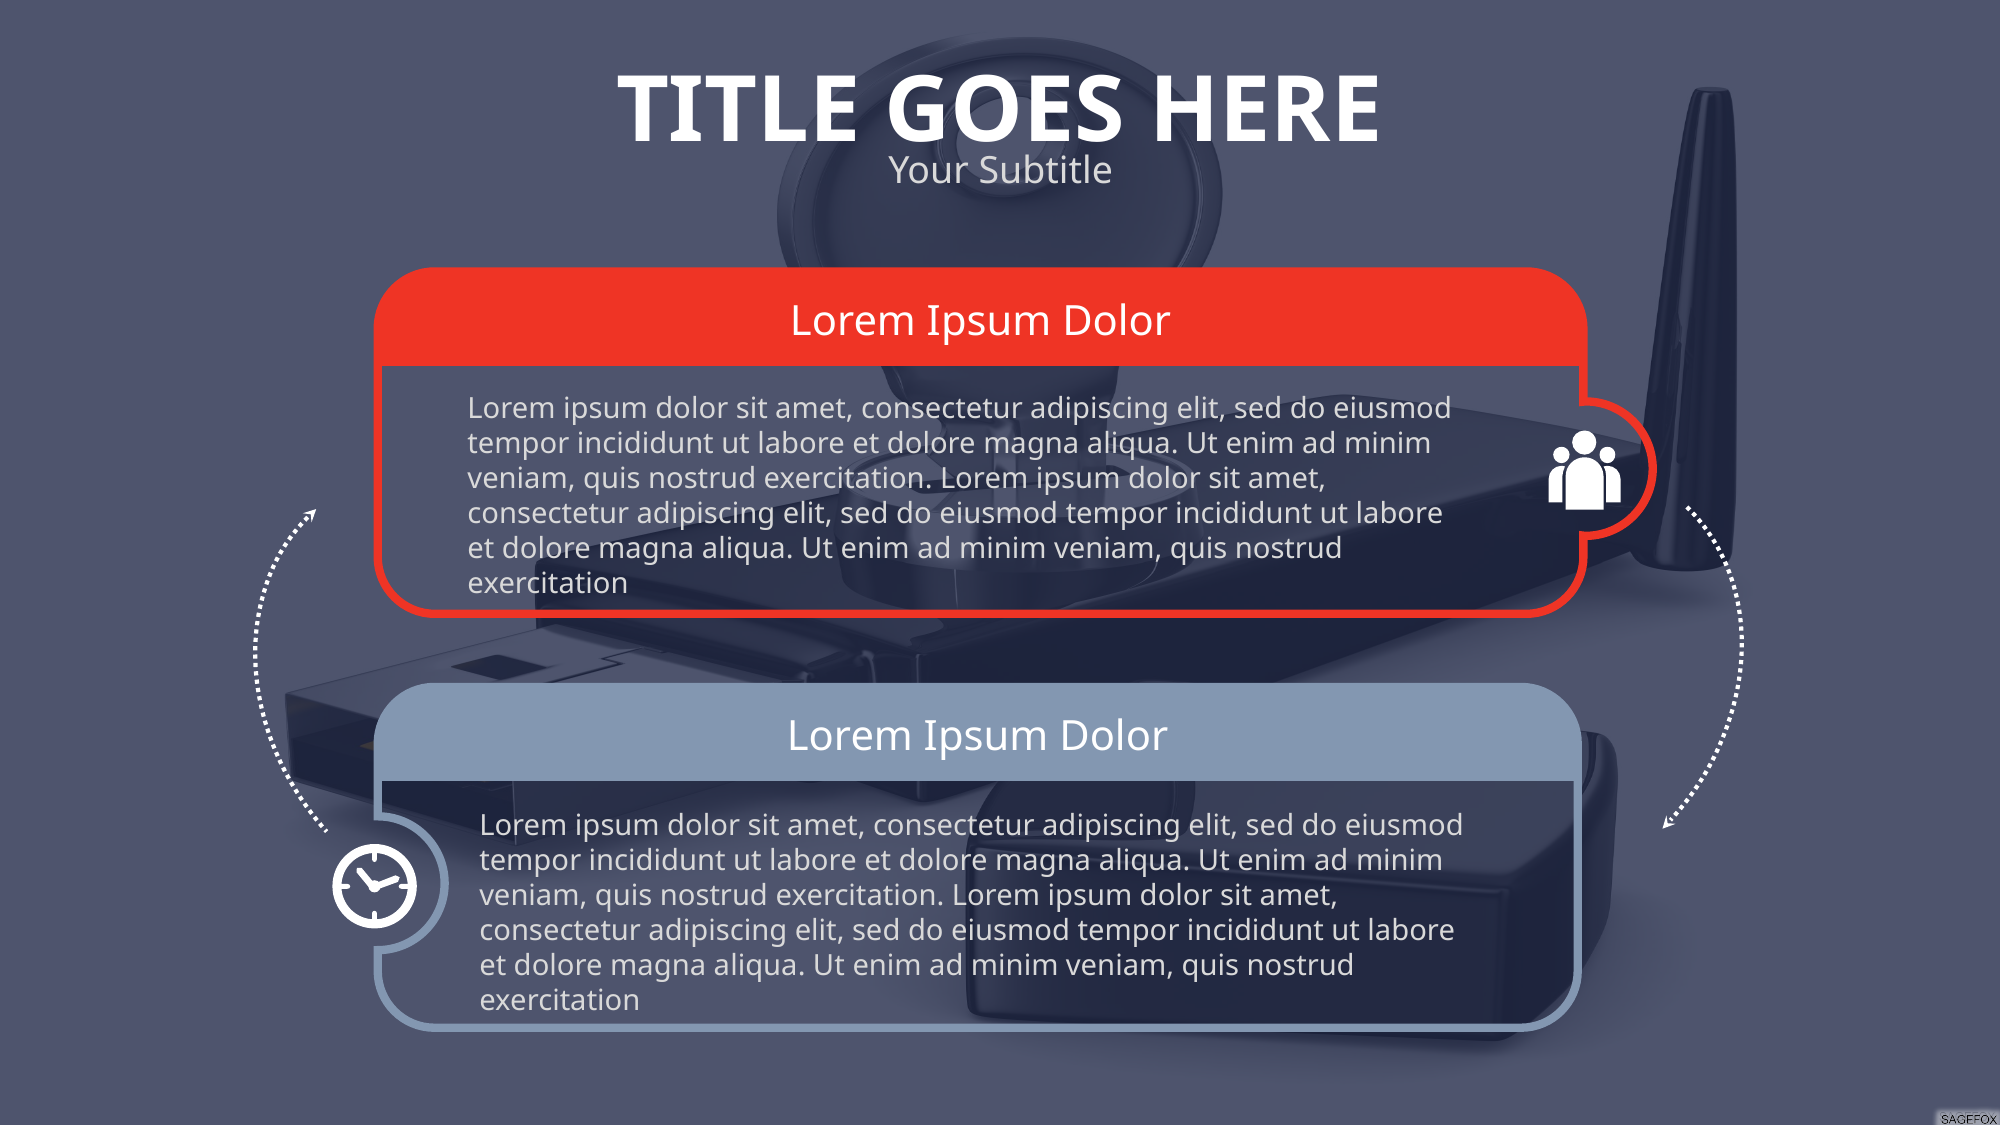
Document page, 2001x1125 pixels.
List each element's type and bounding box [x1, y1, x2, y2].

text_box [1514, 506, 1743, 829]
text_box [254, 509, 475, 832]
picture [1938, 1114, 1999, 1125]
text_box [548, 42, 1452, 199]
text_box [332, 843, 417, 929]
text_box [377, 686, 1578, 1028]
text_box [377, 271, 1653, 614]
